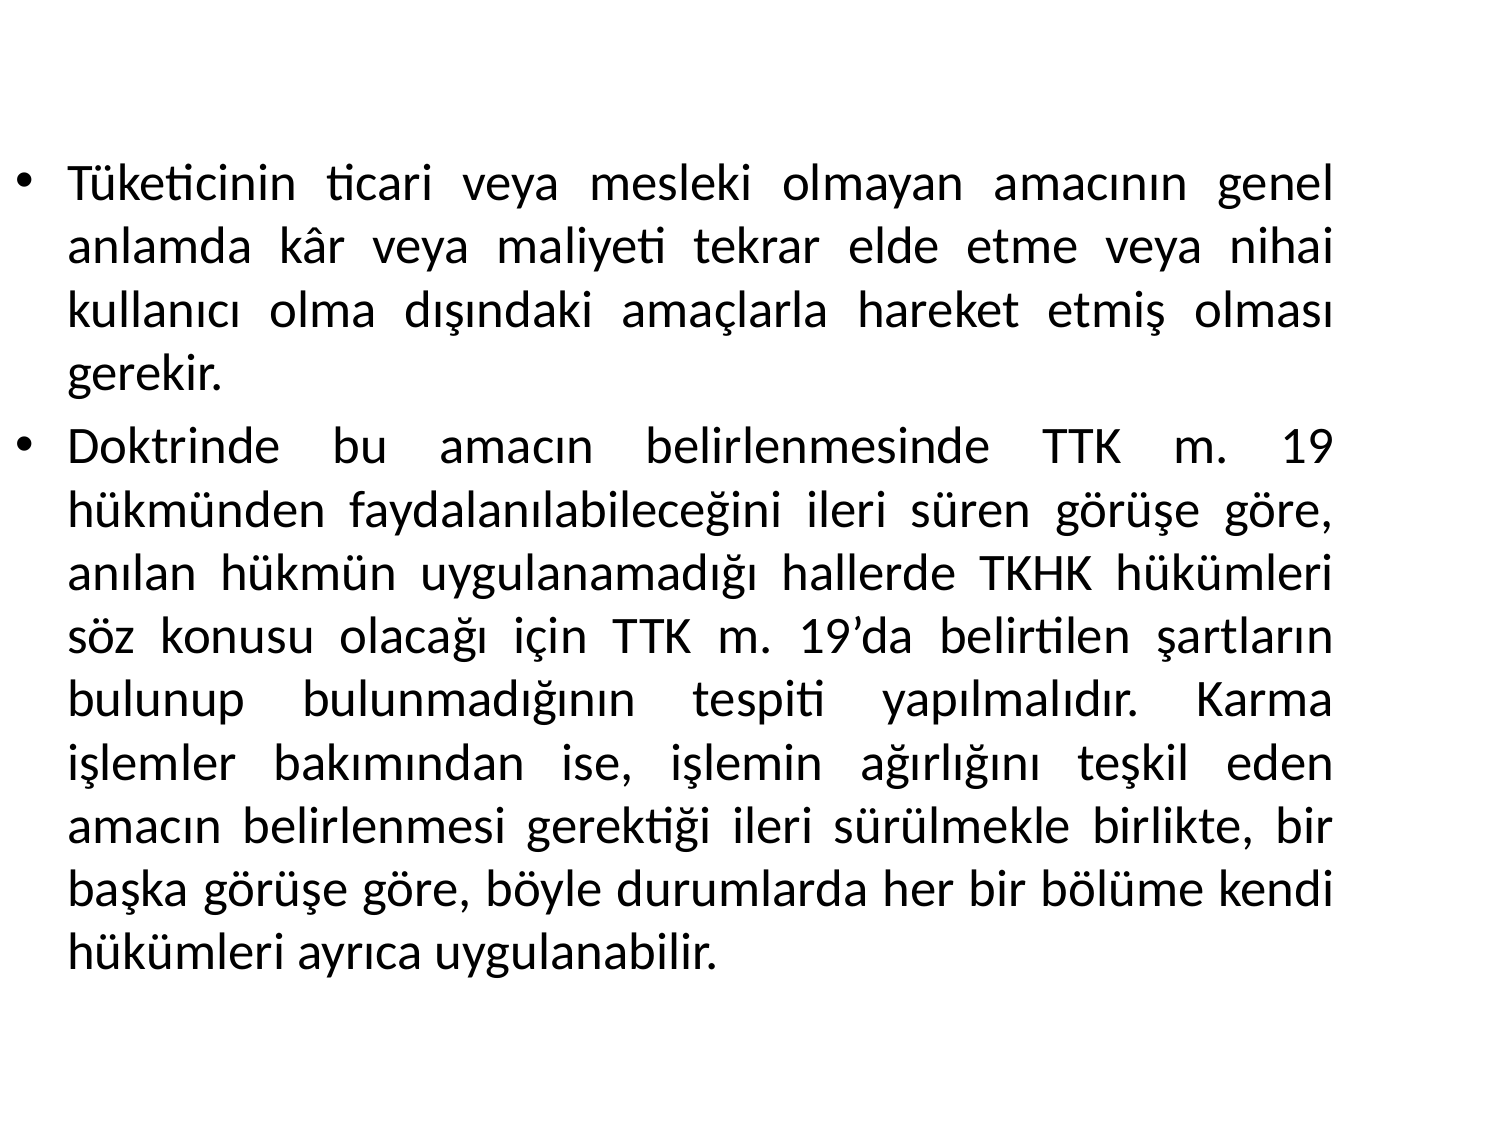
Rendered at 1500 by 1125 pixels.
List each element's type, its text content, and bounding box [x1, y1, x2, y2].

list Tüketicinin ticari veya mesleki olmayan amacının genel anlamda kâr veya maliyeti tekrar elde etme veya nihai kullanıcı olma dışındaki amaçlarla hareket etmiş olması gerekir. Doktrinde bu amacın belirlenmesinde TTK m. 19 hükmünden faydalanılabileceğini ileri süren görüşe göre, anılan hükmün uygulanamadığı hallerde TKHK hükümleri söz konusu olacağı için TTK m. 19’da belirtilen şartların bulunup bulunmadığının tespiti yapılmalıdır. Karma işlemler bakımından ise, işlemin ağırlığını teşkil eden amacın belirlenmesi gerektiği ileri sürülmekle birlikte, bir başka görüşe göre, böyle durumlarda her bir bölüme kendi hükümleri ayrıca uygulanabilir. [0, 140, 1350, 1005]
